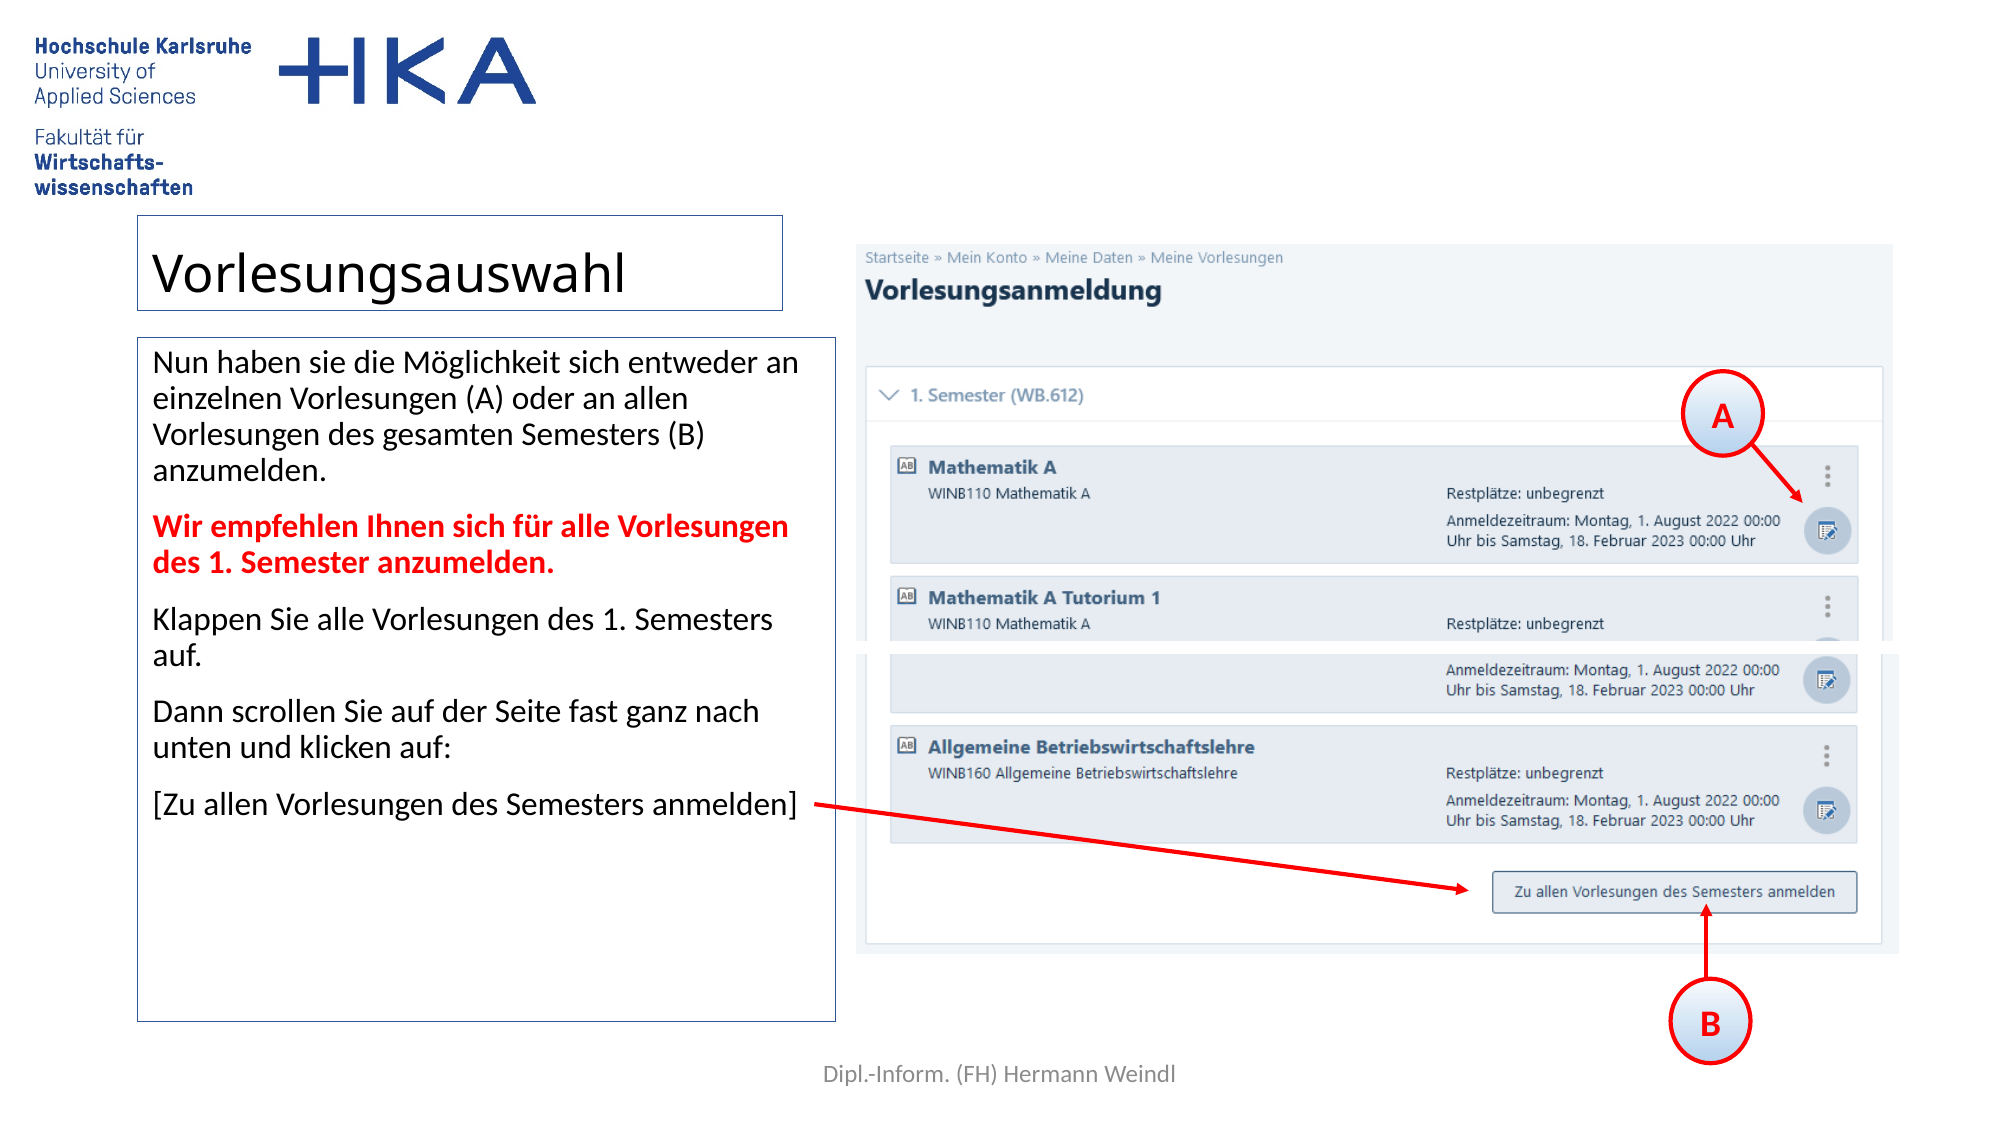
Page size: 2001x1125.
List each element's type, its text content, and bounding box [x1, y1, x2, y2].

footer Dipl.-Inform. (FH) Hermann Weindl [662, 1042, 1338, 1103]
picture [32, 35, 540, 202]
list Nun haben sie die Möglichkeit sich entweder an einzelnen Vorlesungen (A) oder an allen Vorlesungen des gesamten Semesters (B) anzumelden. Wir empfehlen Ihnen sich für alle Vorlesungen des 1. Semester anzumelden. Klappen Sie alle Vorlesungen des 1. Semesters auf. Dann scrollen Sie auf der Seite fast ganz nach unten und klicken auf: [Zu allen Vorlesungen des Semesters anmelden] [137, 337, 836, 1022]
text_box B [1669, 977, 1752, 1065]
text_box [814, 804, 1469, 891]
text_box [1751, 443, 1803, 503]
title Vorlesungsauswahl [137, 215, 783, 311]
picture [856, 654, 1899, 954]
picture [856, 244, 1893, 641]
